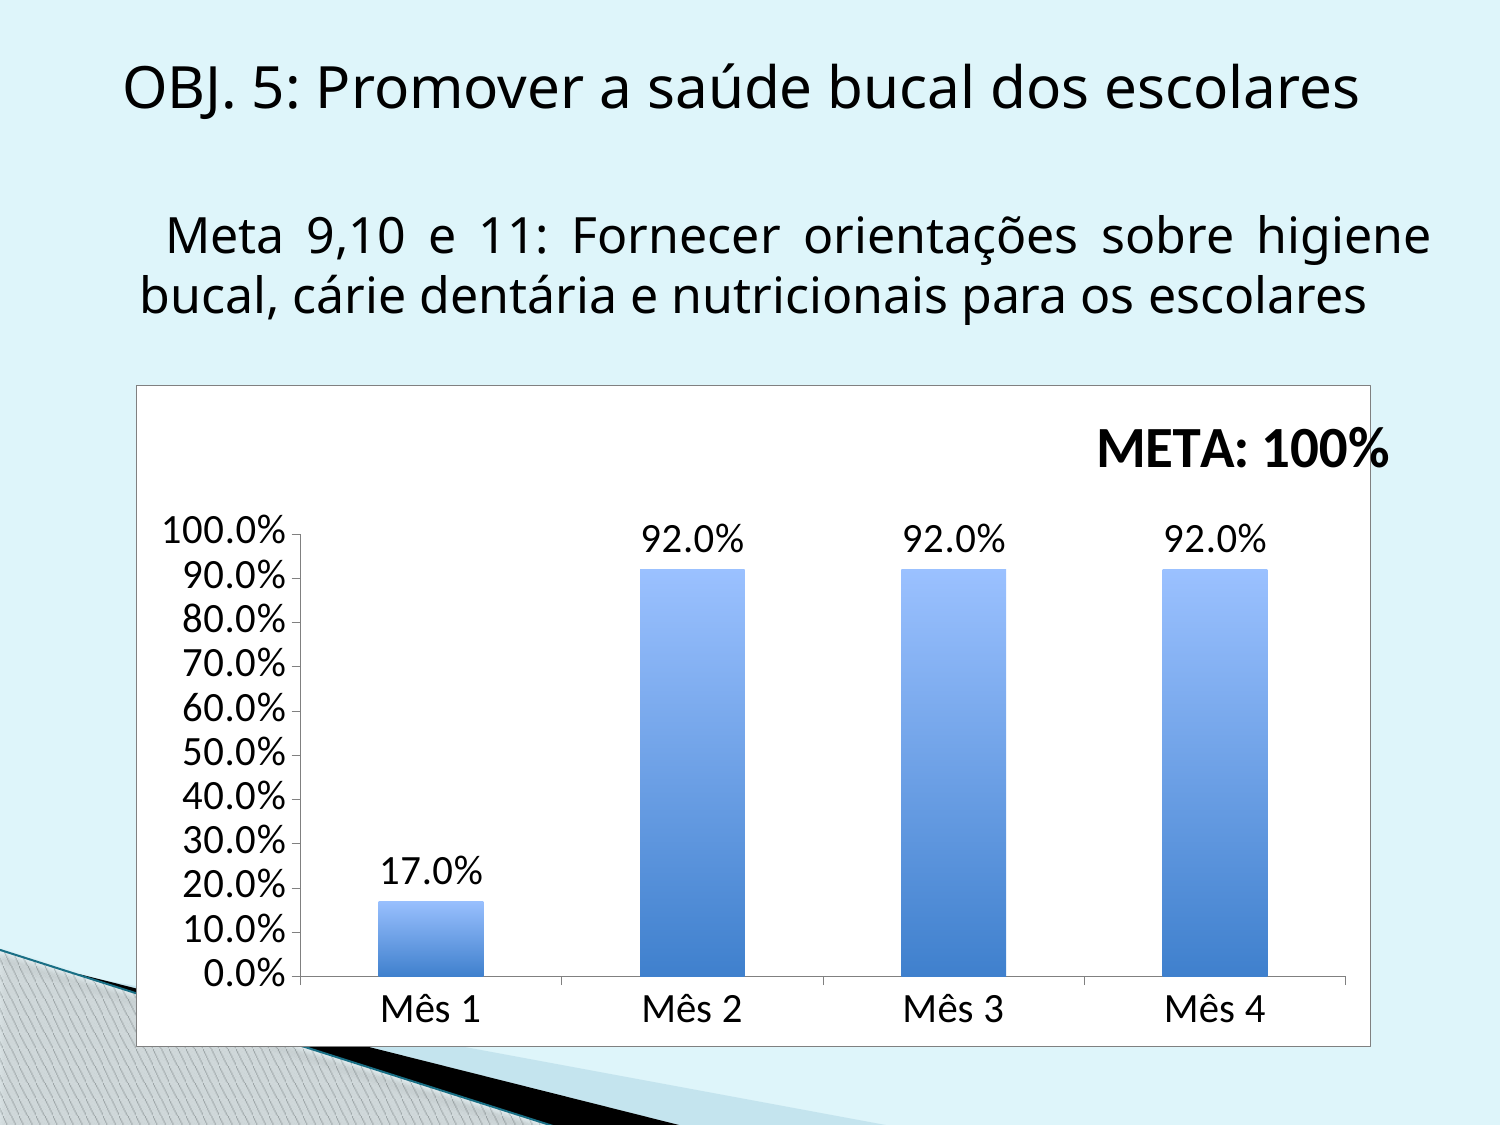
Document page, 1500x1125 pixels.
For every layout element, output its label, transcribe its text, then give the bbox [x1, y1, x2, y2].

text_box Meta 9,10 e 11: Fornecer orientações sobre higiene bucal, cárie dentária e nutricionais para os escolares [64, 196, 1447, 374]
chart [135, 385, 1400, 1048]
list OBJ. 5: Promover a saúde bucal dos escolares [52, 42, 1412, 221]
